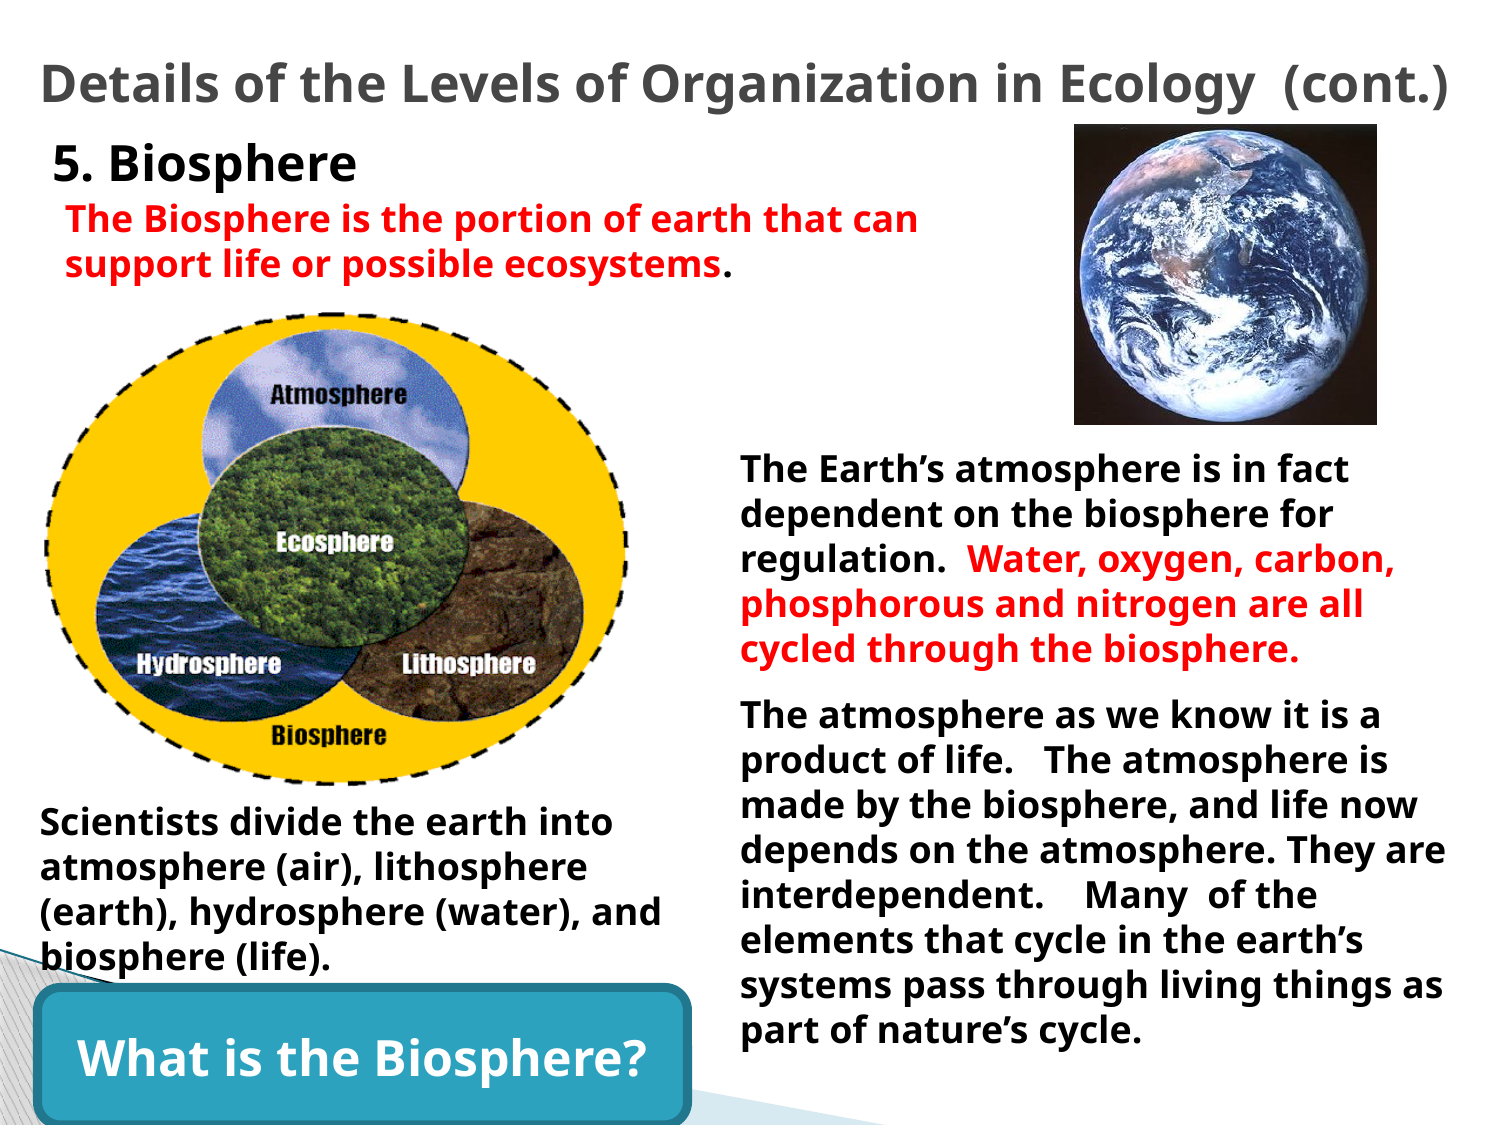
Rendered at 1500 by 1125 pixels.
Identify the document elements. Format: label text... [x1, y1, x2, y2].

title Details of the Levels of Organization in Ecology (cont.) [24, 12, 1488, 150]
picture [43, 312, 631, 788]
picture [1074, 124, 1377, 426]
text_box Scientists divide the earth into atmosphere (air), lithosphere (earth), hydrosphere (water), and biosphere (life). [24, 790, 700, 986]
text_box 5. Biosphere [37, 124, 950, 199]
text_box The Earth’s atmosphere is in fact dependent on the biosphere for regulation. Water, oxygen, carbon, phosphorous and nitrogen are all cycled through the biosphere. [725, 437, 1450, 678]
text_box The atmosphere as we know it is a product of life. The atmosphere is made by the biosphere, and life now depends on the atmosphere. They are interdependent. Many of the elements that cycle in the earth’s systems pass through living things as part of nature’s cycle. [724, 683, 1463, 1059]
text_box What is the Biosphere? [32, 982, 693, 1125]
text_box The Biosphere is the portion of earth that can support life or possible ecosystems. [50, 187, 1050, 293]
